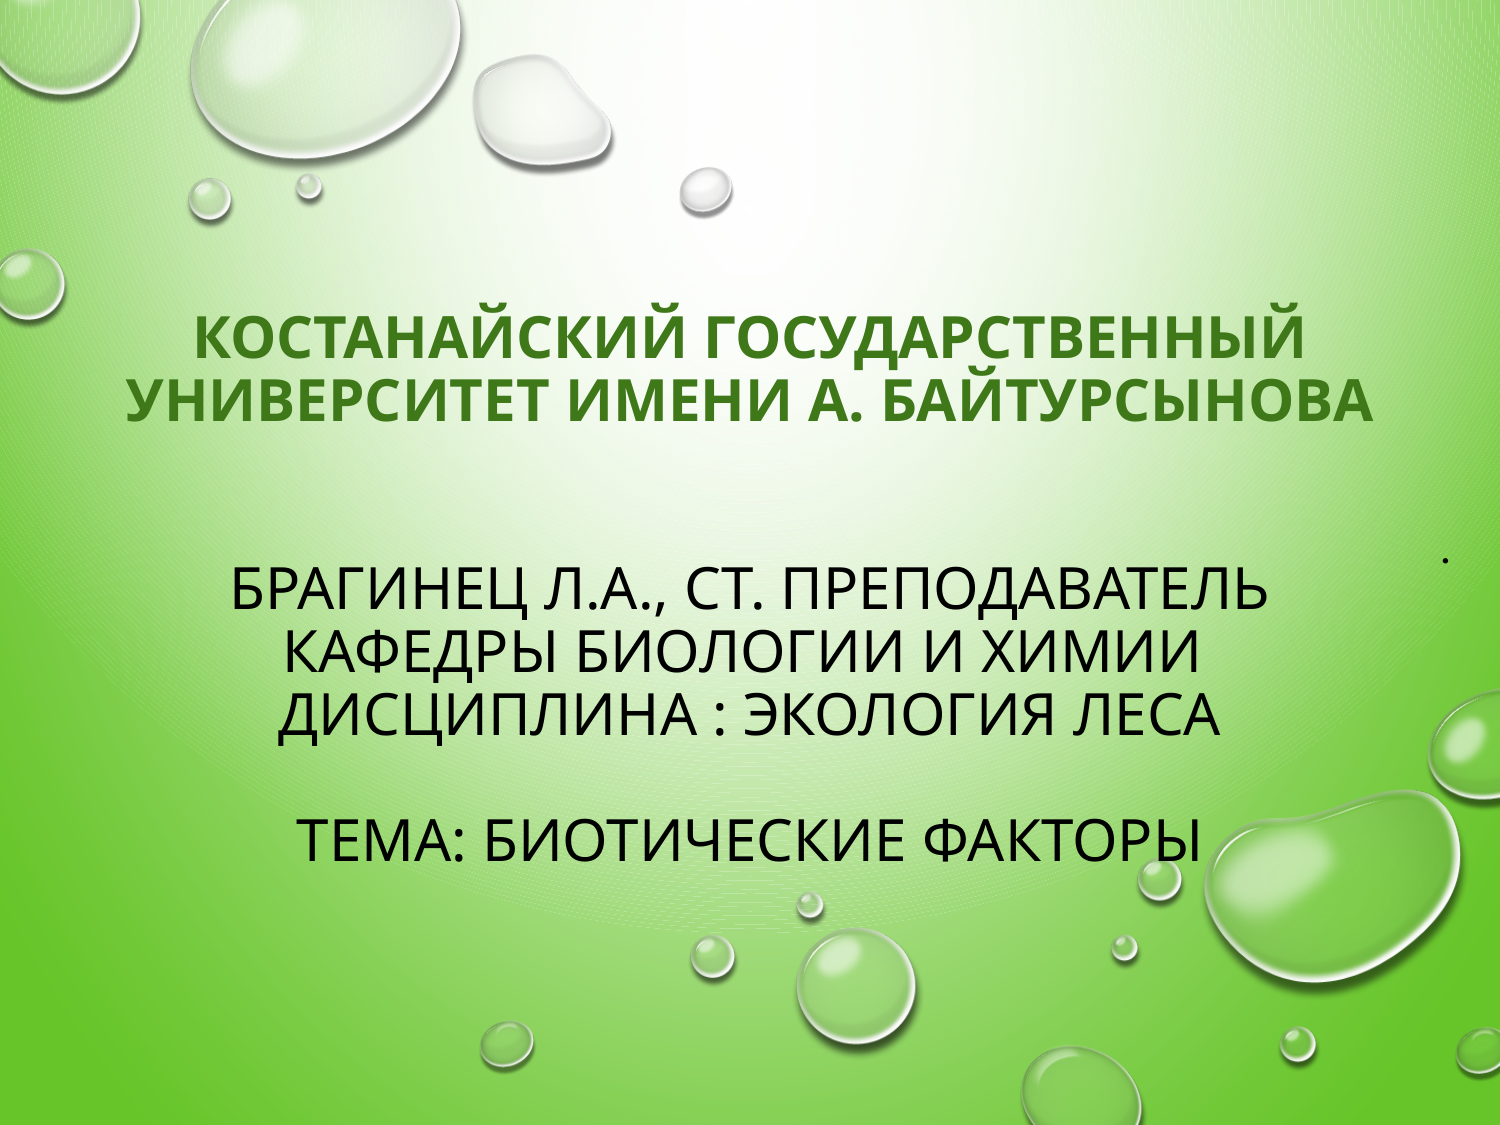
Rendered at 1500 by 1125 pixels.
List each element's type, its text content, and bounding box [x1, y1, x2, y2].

picture [0, 0, 1500, 1125]
subtitle . [183, 515, 1465, 906]
title Костанайский государственный университет имени А. Байтурсынова Брагинец Л.А., Ст. преподаватель кафедры биологии и химии Дисциплина : экология леса Тема: биотические факторы [97, 101, 1403, 882]
